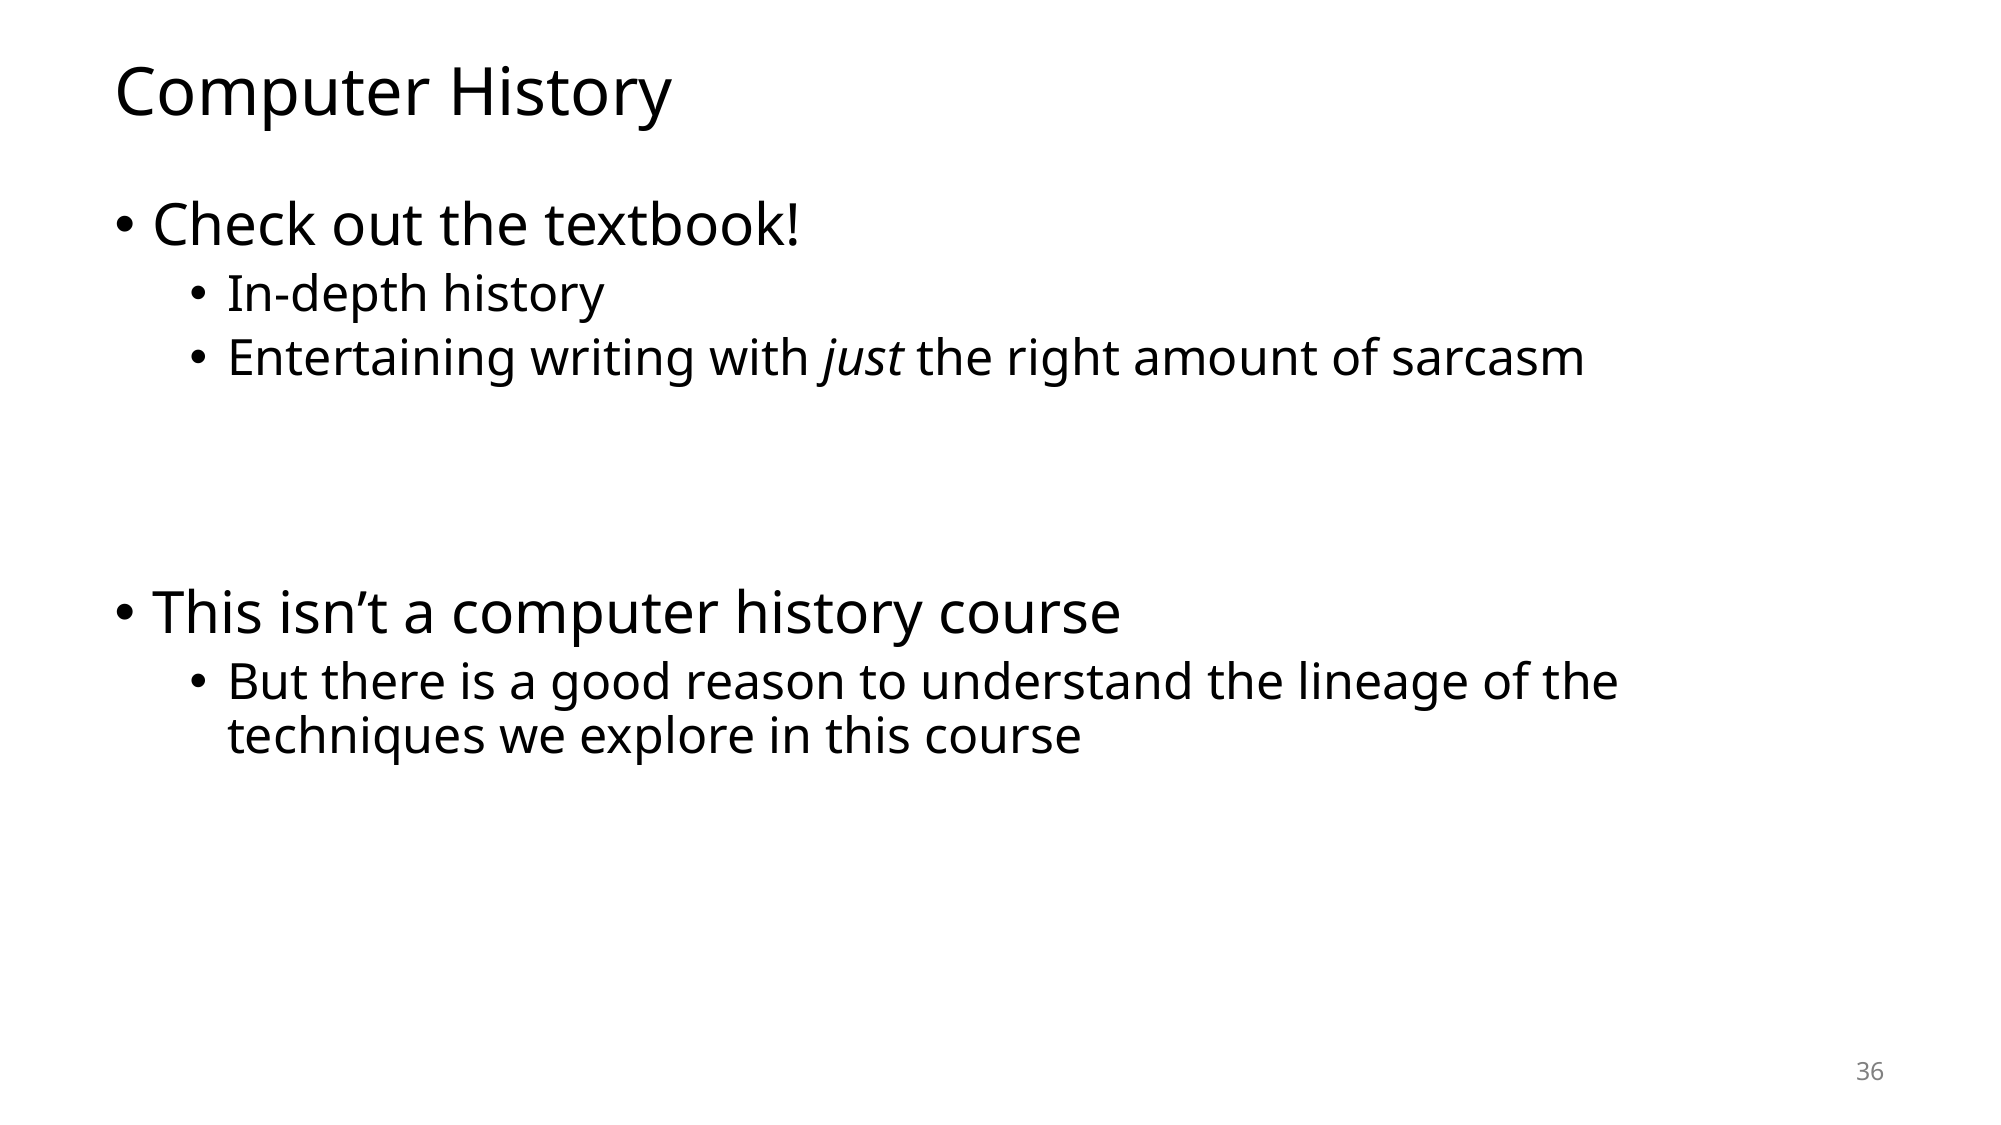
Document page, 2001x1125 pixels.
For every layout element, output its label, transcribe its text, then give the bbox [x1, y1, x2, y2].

title Computer History [99, 37, 1900, 150]
slide_number 36 [1749, 1042, 1900, 1103]
list Check out the textbook! In-depth history Entertaining writing with just the right amount of sarcasm This isn’t a computer history course But there is a good reason to understand the lineage of the techniques we explore in this course [99, 187, 1900, 1013]
